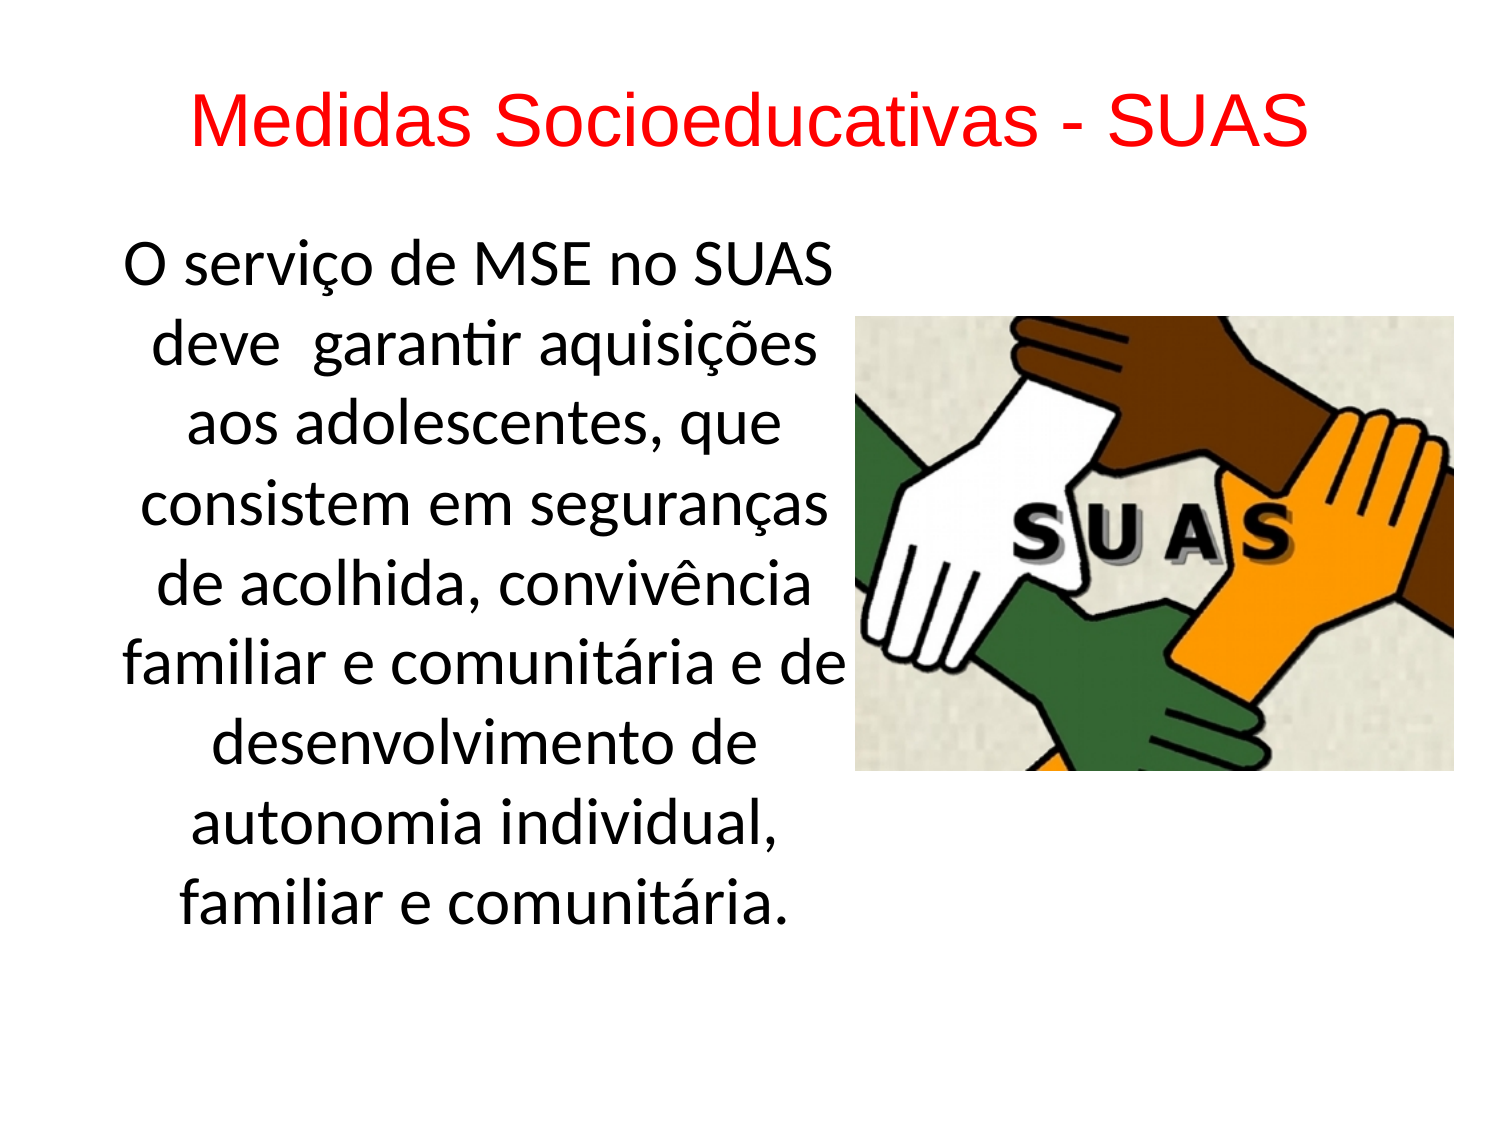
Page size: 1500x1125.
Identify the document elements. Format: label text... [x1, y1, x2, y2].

title Medidas Socioeducativas - SUAS [729, 44, 1426, 188]
list O serviço de MSE no SUAS deve garantir aquisições aos adolescentes, que consistem em seguranças de acolhida, convivência familiar e comunitária e de desenvolvimento de autonomia individual, familiar e comunitária. [46, 210, 868, 1067]
picture [855, 316, 1454, 771]
text_box [25, 0, 729, 279]
